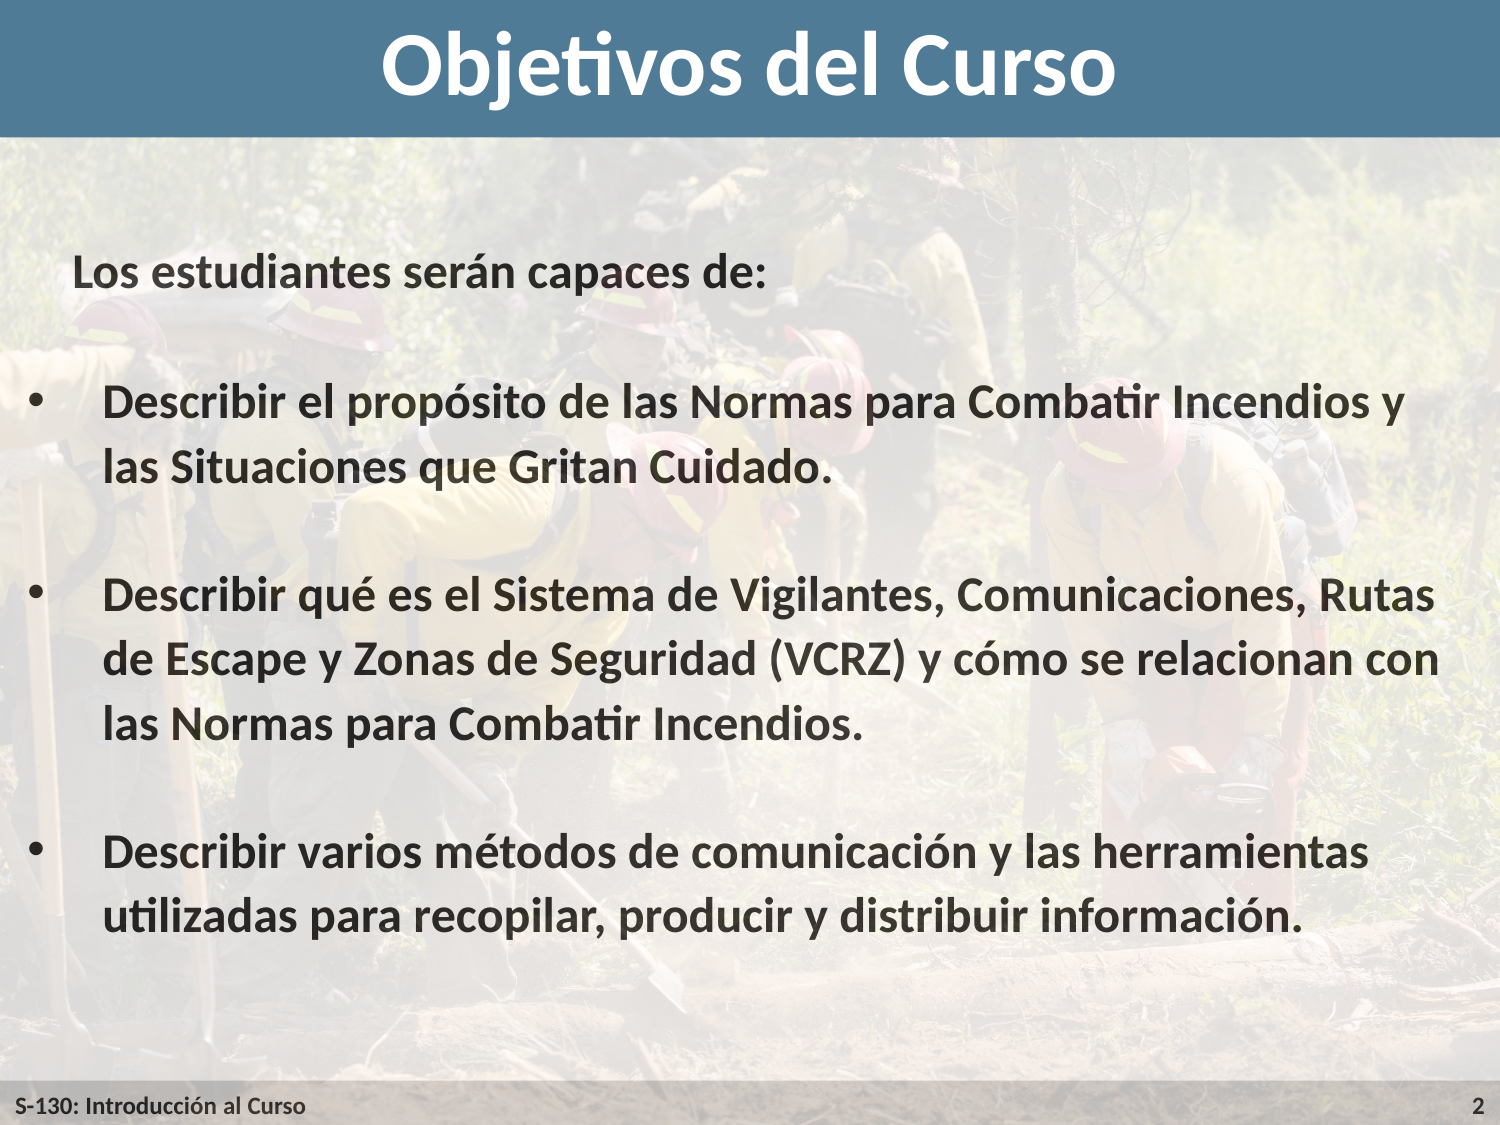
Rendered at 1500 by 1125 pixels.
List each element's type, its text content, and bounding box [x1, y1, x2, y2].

title Objetivos del Curso [75, 12, 1425, 105]
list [0, 137, 1500, 1125]
